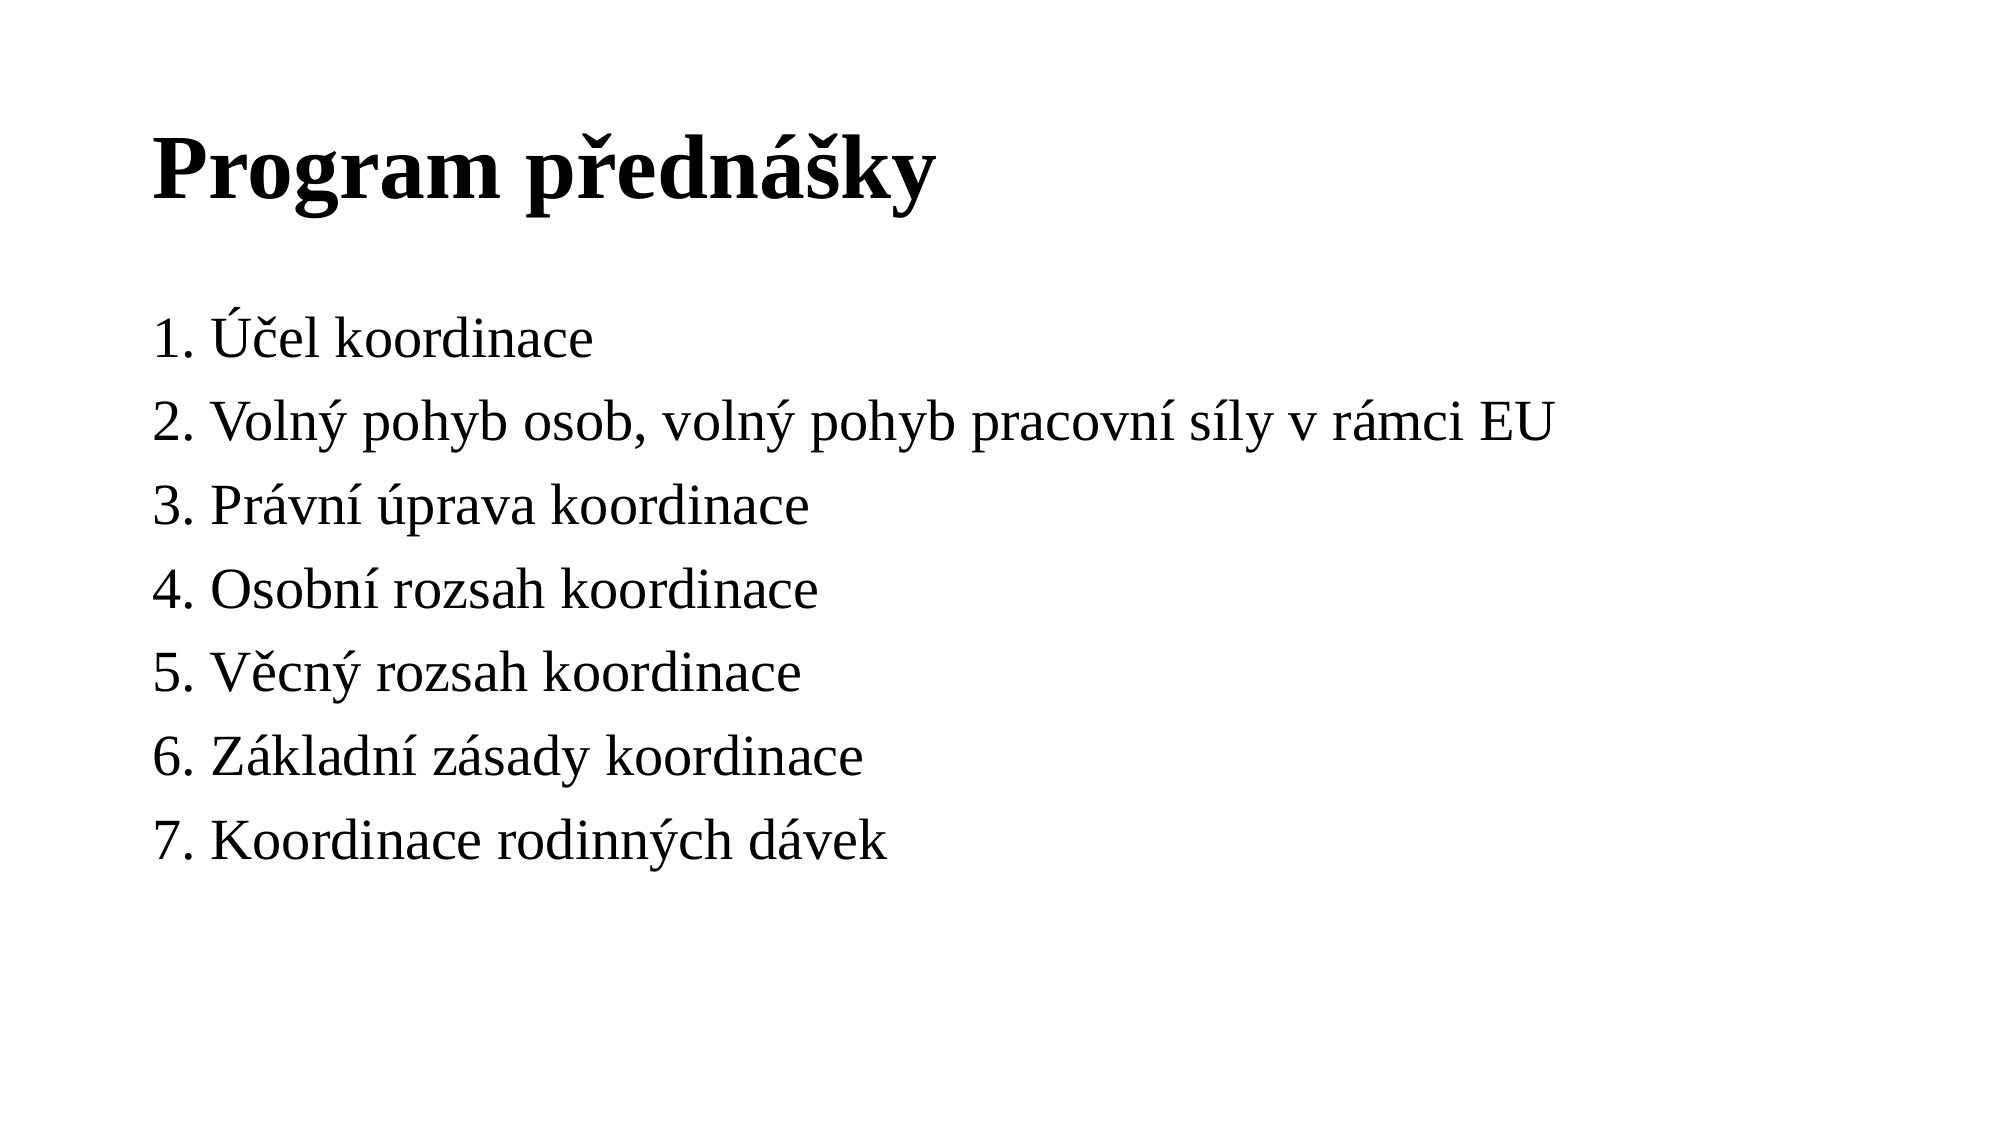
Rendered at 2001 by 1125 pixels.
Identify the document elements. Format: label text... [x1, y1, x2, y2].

list 1. Účel koordinace 2. Volný pohyb osob, volný pohyb pracovní síly v rámci EU 3. Právní úprava koordinace 4. Osobní rozsah koordinace 5. Věcný rozsah koordinace 6. Základní zásady koordinace 7. Koordinace rodinných dávek [137, 299, 1863, 1014]
title Program přednášky [137, 59, 1863, 278]
